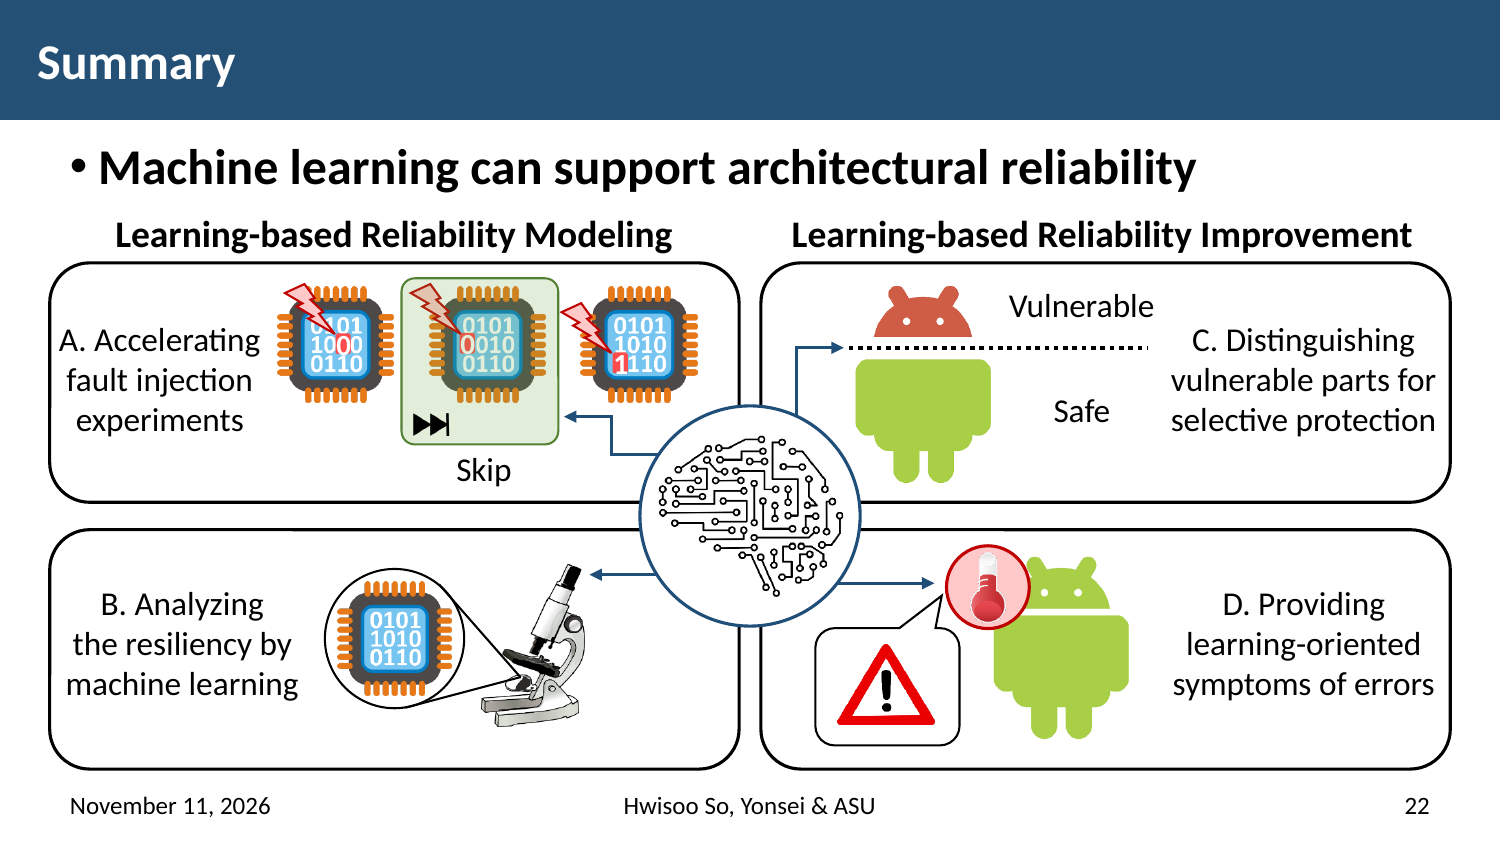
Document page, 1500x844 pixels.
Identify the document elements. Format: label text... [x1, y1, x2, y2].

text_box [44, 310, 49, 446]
text_box Learning-based Reliability Improvement [769, 202, 1435, 262]
list Machine learning can support architectural reliability [55, 133, 1382, 262]
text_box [277, 278, 698, 445]
slide_number 22 [1059, 782, 1445, 827]
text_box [946, 545, 1139, 748]
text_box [49, 262, 1451, 770]
footer Hwisoo So, Yonsei & ASU [496, 782, 1004, 827]
title Summary [22, 15, 1478, 111]
picture [837, 644, 935, 725]
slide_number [55, 782, 441, 827]
text_box Learning-based Reliability Modeling [93, 202, 695, 262]
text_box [324, 564, 585, 727]
